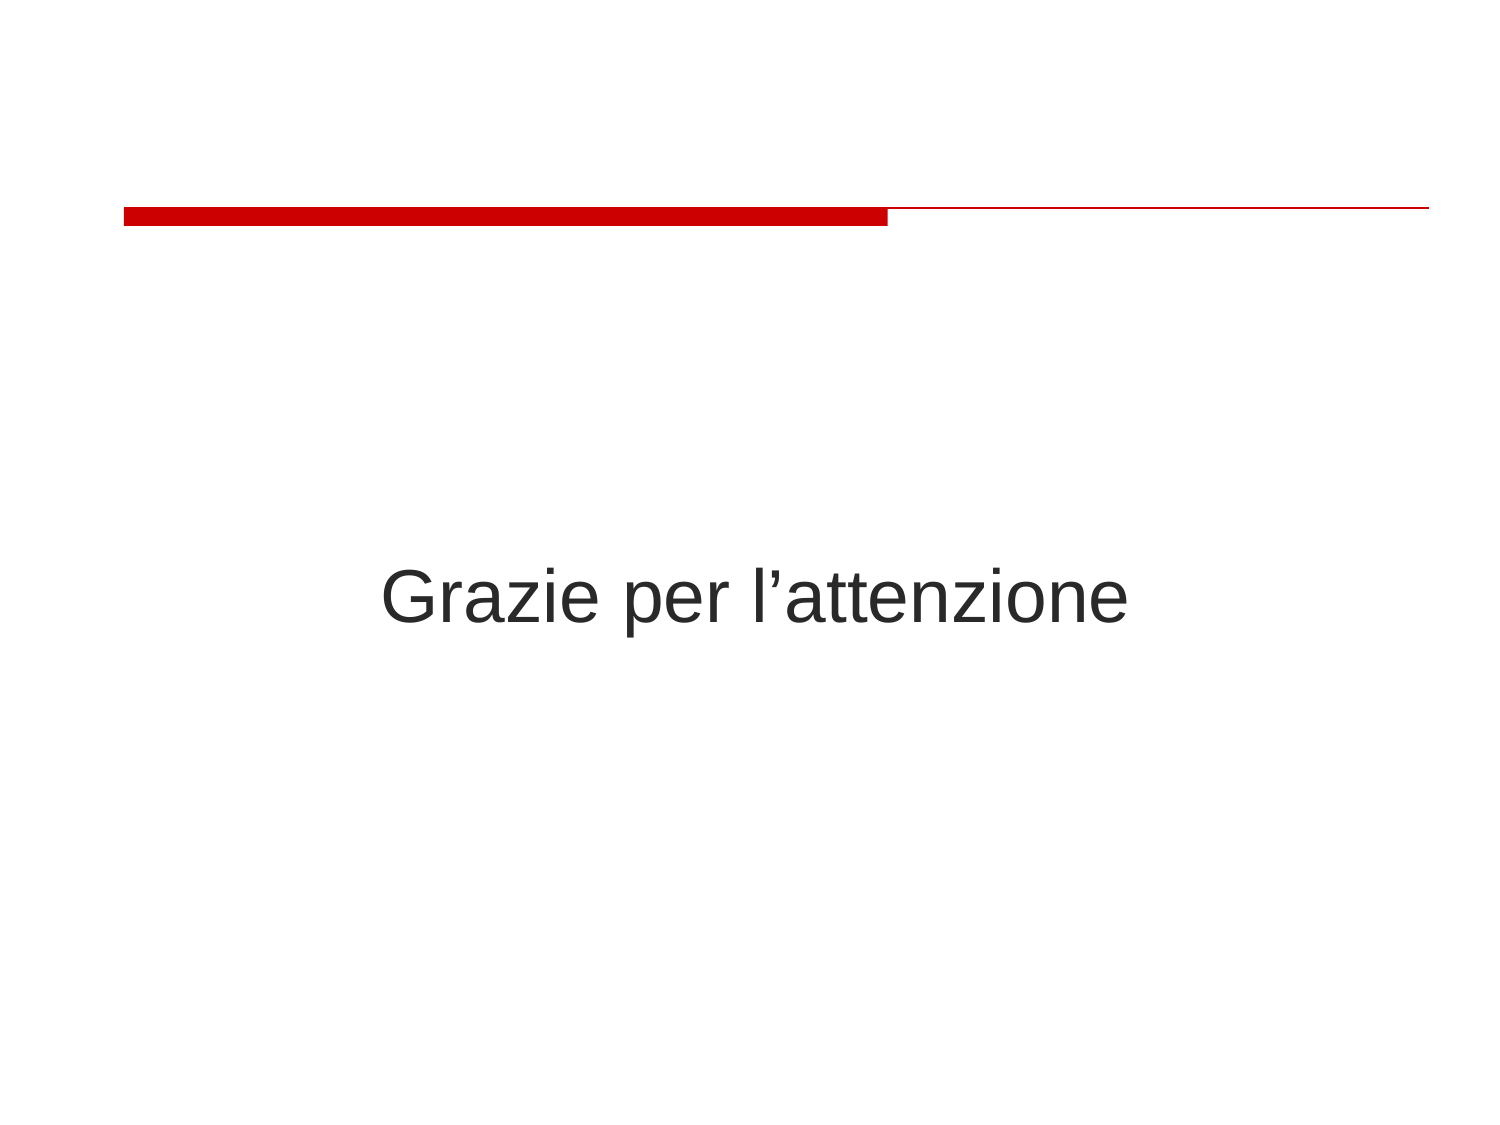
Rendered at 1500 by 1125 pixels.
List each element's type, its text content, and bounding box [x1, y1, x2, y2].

list Grazie per l’attenzione [76, 255, 1436, 1083]
